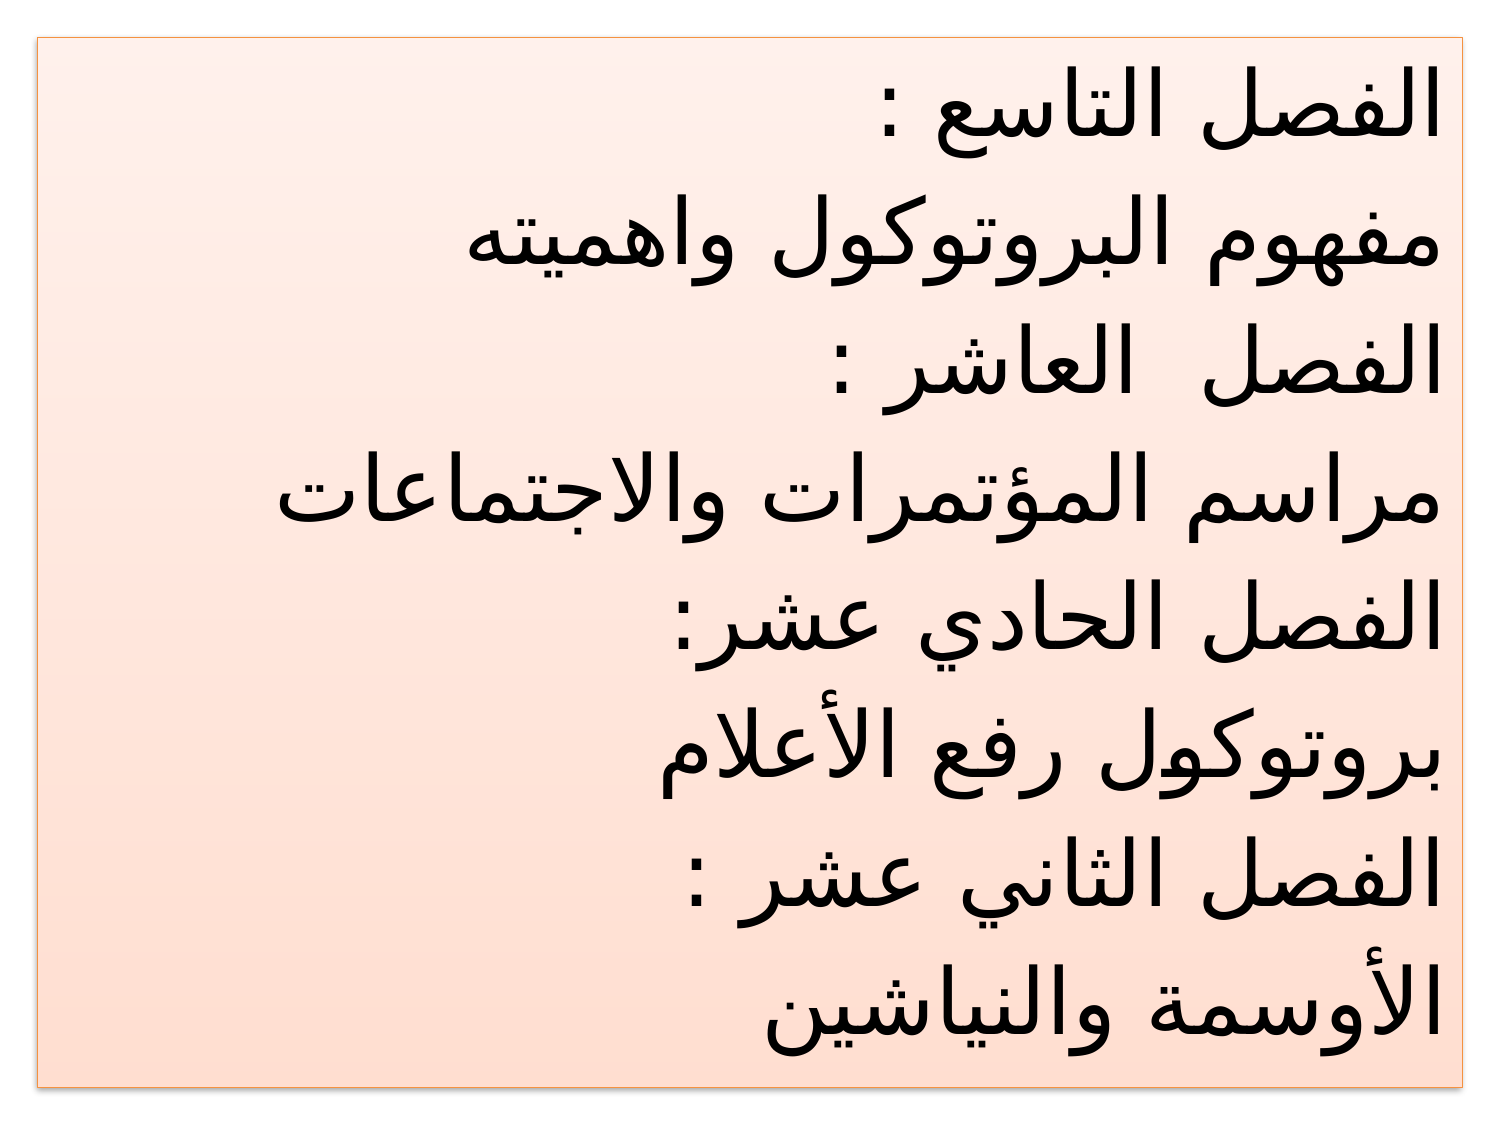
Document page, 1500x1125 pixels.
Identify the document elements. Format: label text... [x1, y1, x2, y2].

list الفصل التاسع : مفهوم البروتوكول واهميته الفصل العاشر : مراسم المؤتمرات والاجتماعات الفصل الحادي عشر: بروتوكول رفع الأعلام الفصل الثاني عشر : الأوسمة والنياشين [37, 37, 1463, 1088]
